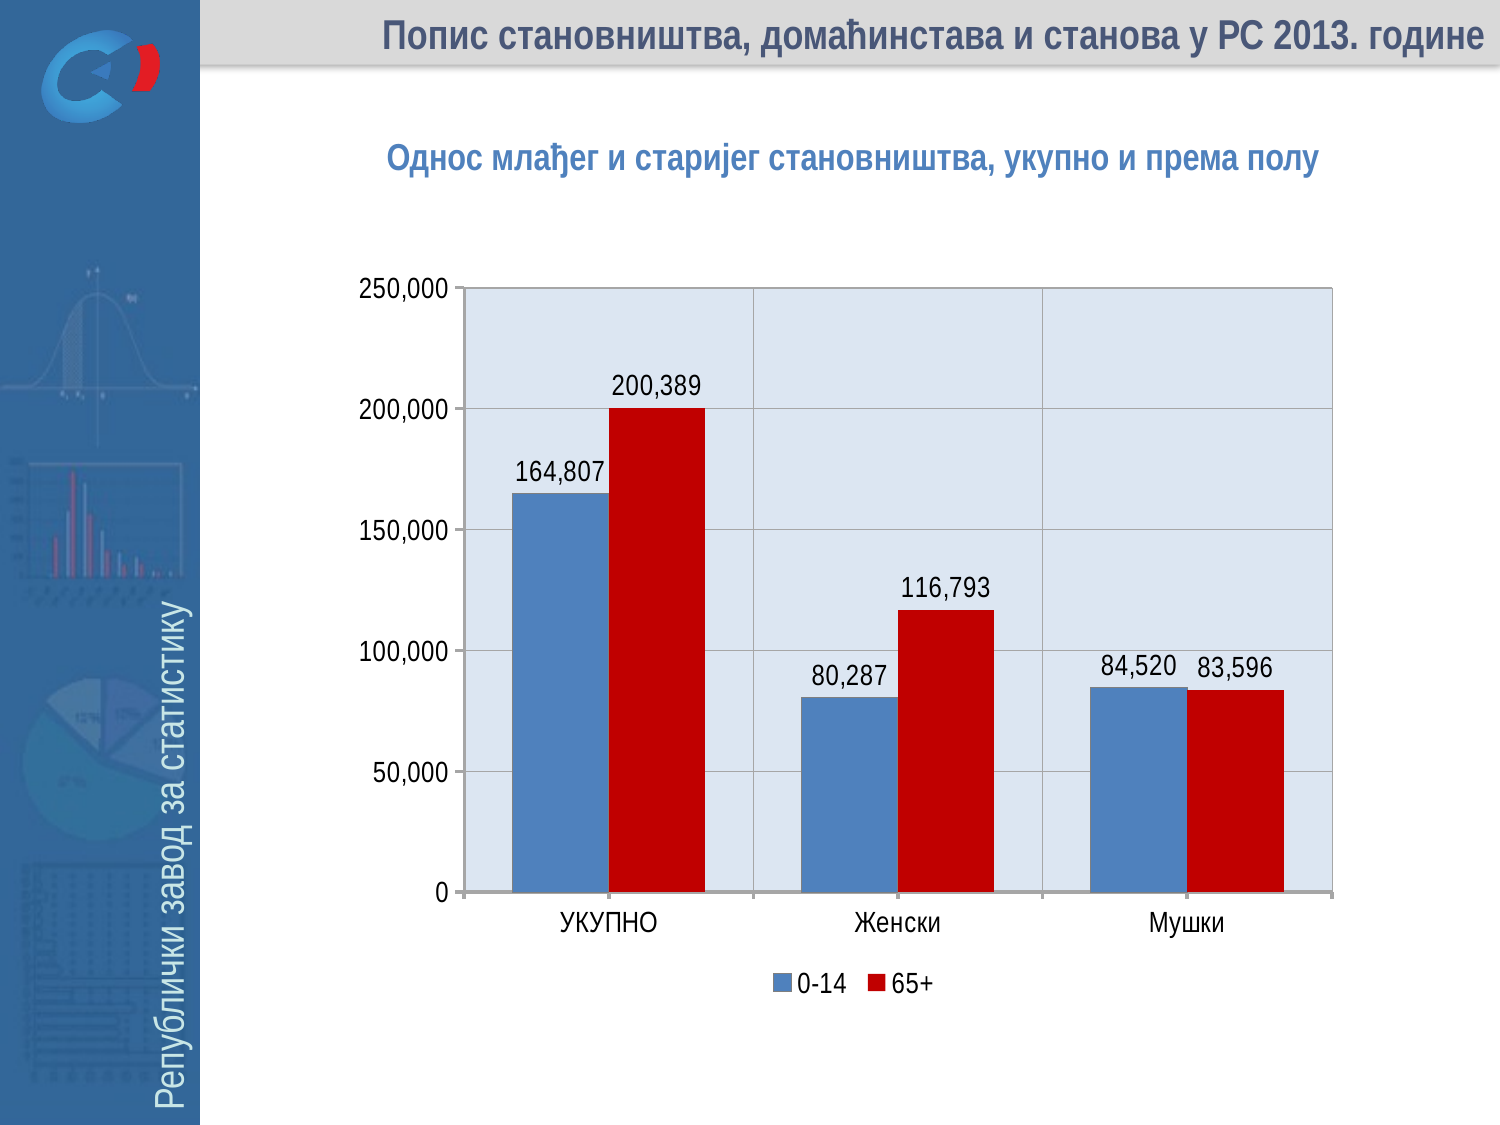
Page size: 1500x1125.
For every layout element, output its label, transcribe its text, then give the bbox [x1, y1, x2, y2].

text_box Однос млађег и старијег становништва, укупно и према полу [371, 125, 1389, 186]
chart [338, 255, 1353, 1012]
text_box Попис становништва, домаћинстава и станова у РС 2013. године [202, 1, 1500, 65]
picture [0, 0, 201, 1125]
text_box [253, 78, 1389, 303]
